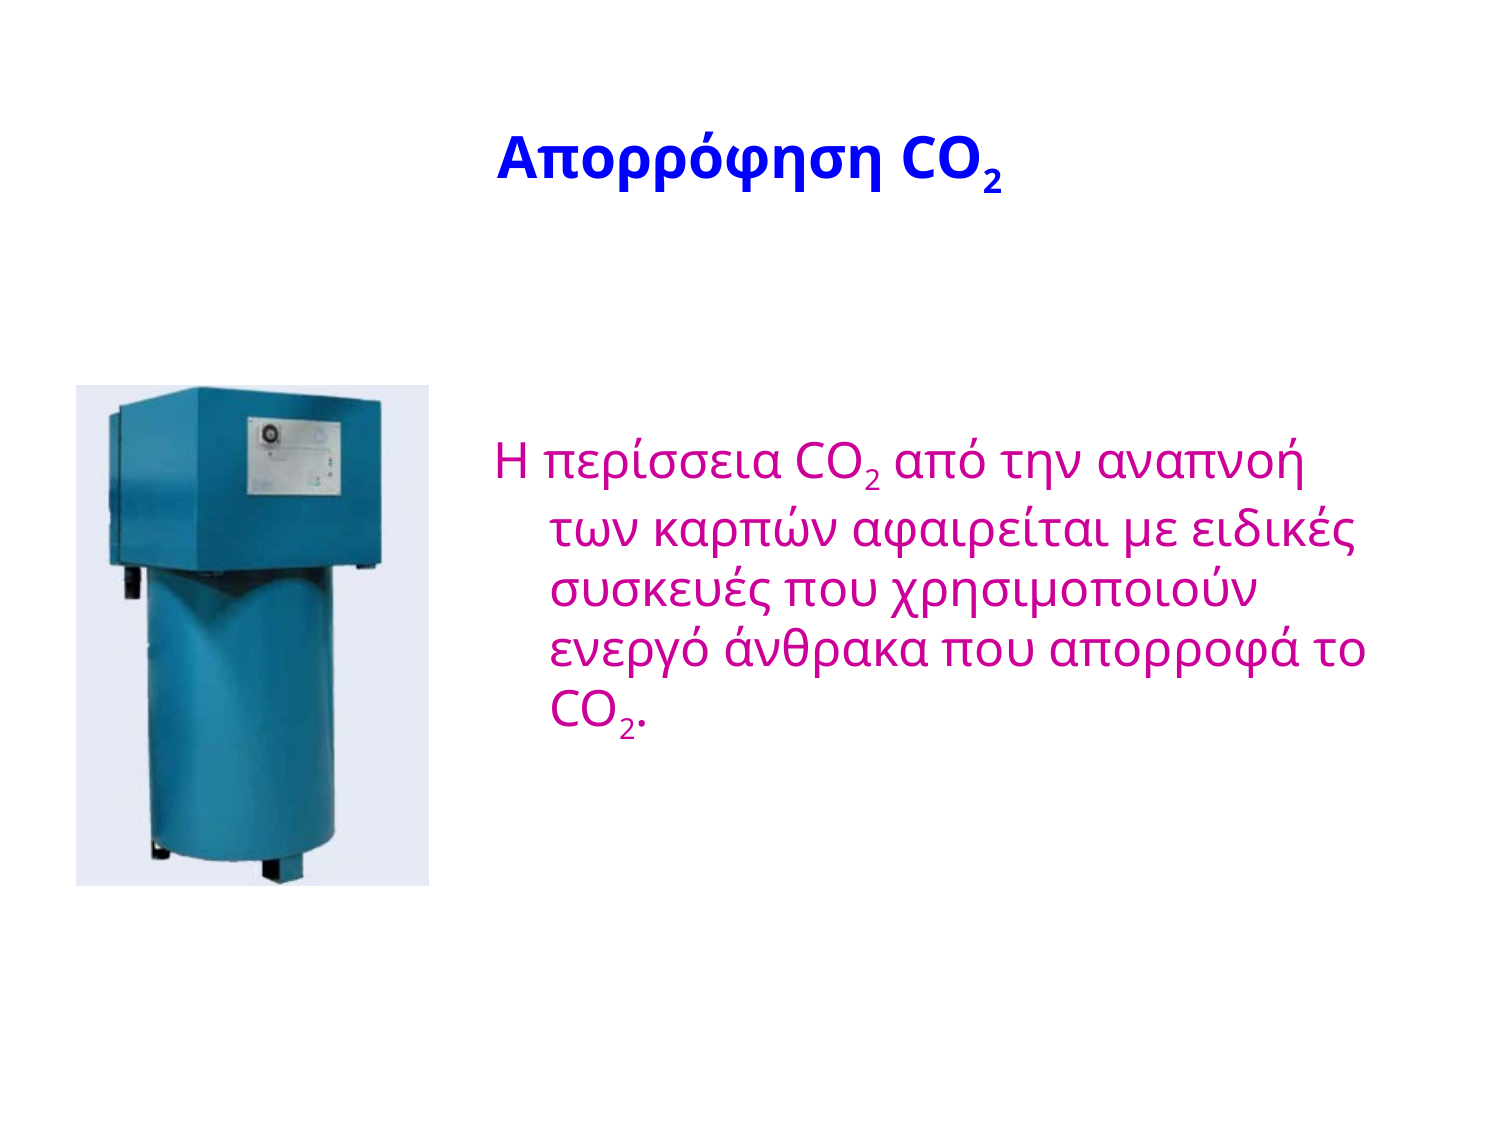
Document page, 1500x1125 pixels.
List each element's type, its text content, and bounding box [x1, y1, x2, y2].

list Η περίσσεια CO2 από την αναπνοή των καρπών αφαιρείται με ειδικές συσκευές που χρησιμοποιούν ενεργό άνθρακα που απορροφά το CO2. [478, 420, 1424, 789]
picture [76, 385, 429, 886]
title Απορρόφηση CO2 [112, 66, 1388, 254]
